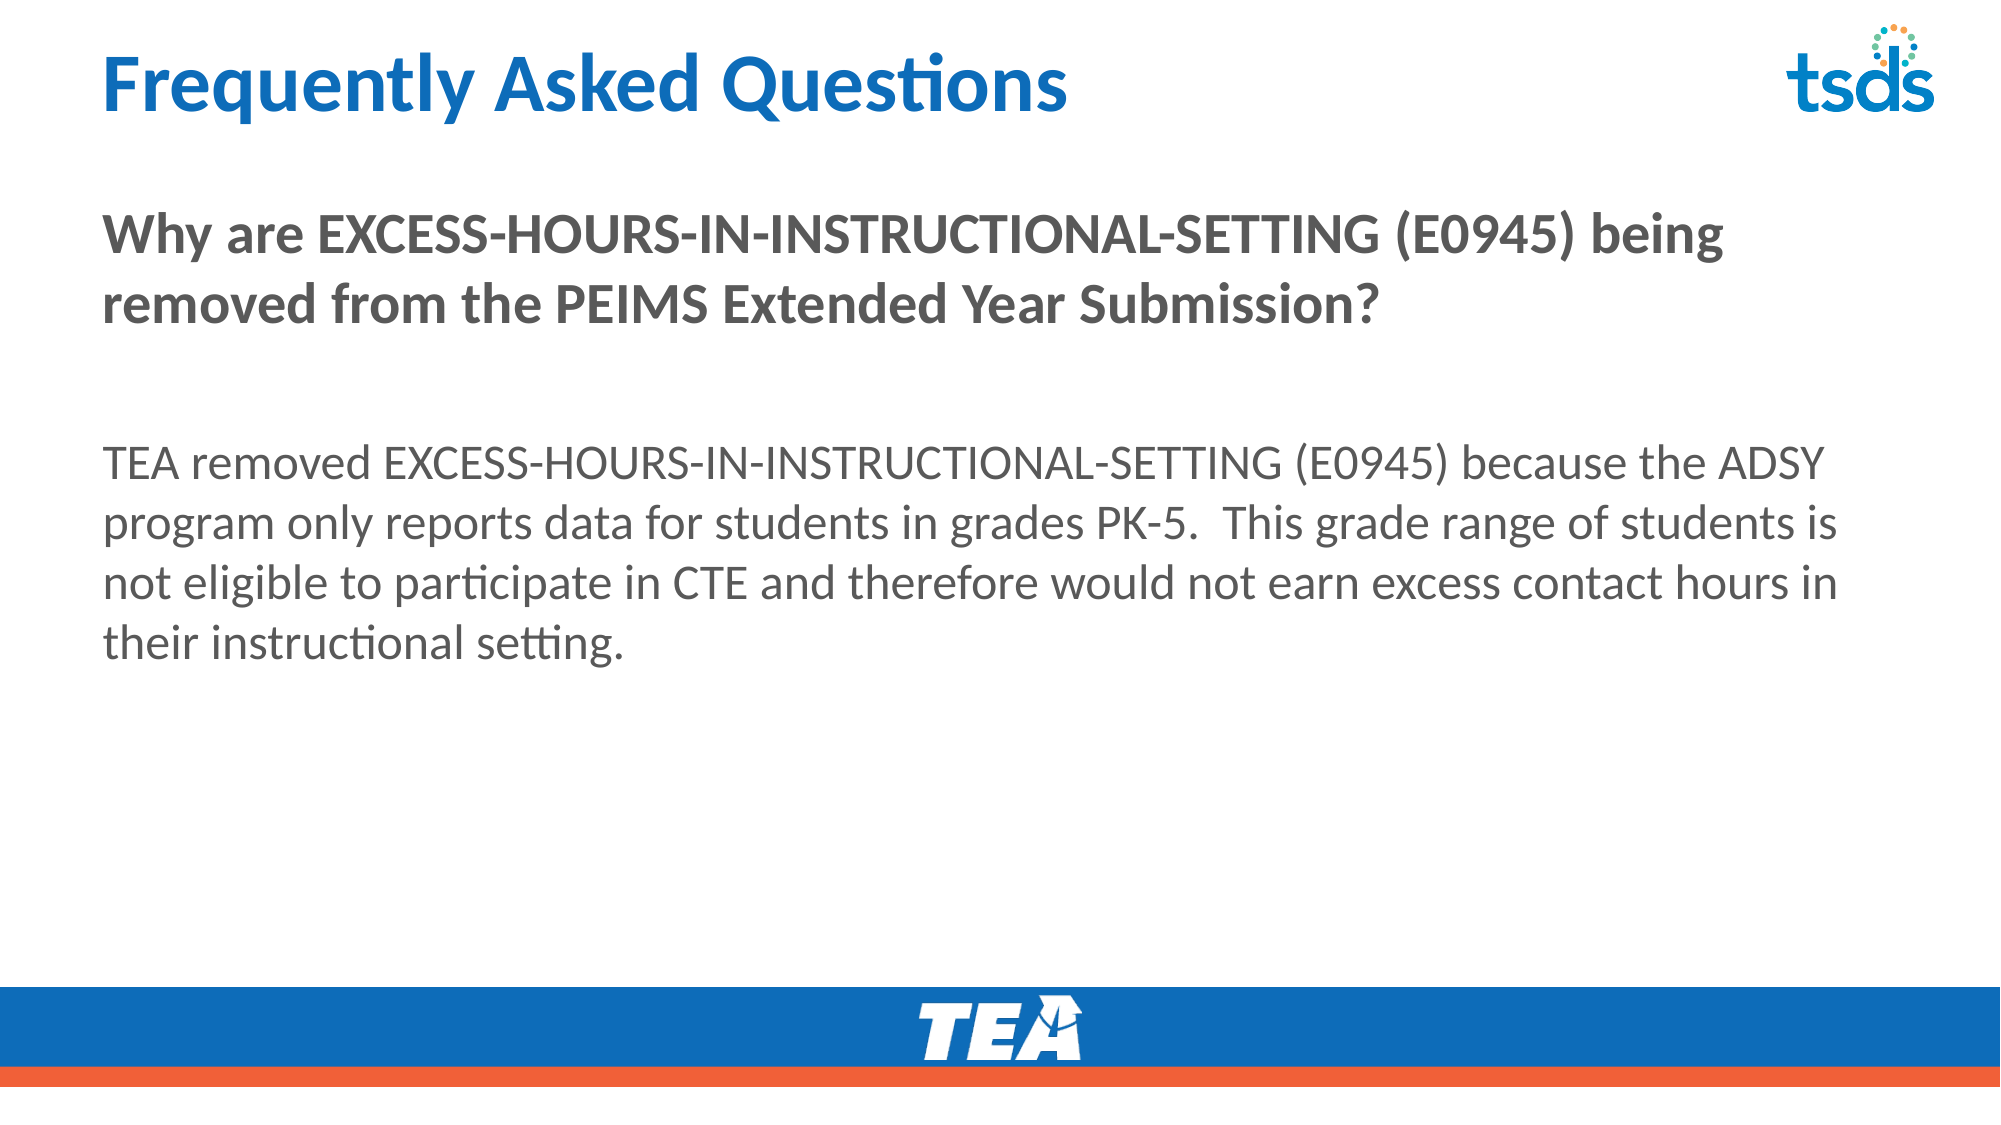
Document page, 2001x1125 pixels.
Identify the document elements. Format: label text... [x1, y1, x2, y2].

picture [1913, 24, 1934, 112]
picture [918, 994, 1082, 1060]
title Frequently Asked Questions - 5 [87, 23, 1913, 147]
text_box Why are EXCESS-HOURS-IN-INSTRUCTIONAL-SETTING (E0945) being removed from the PEIMS Extended Year Submission? TEA removed EXCESS-HOURS-IN-INSTRUCTIONAL-SETTING (E0945) because the ADSY program only reports data for students in grades PK-5. This grade range of students is not eligible to participate in CTE and therefore would not earn excess contact hours in their instructional setting. [87, 187, 1913, 902]
